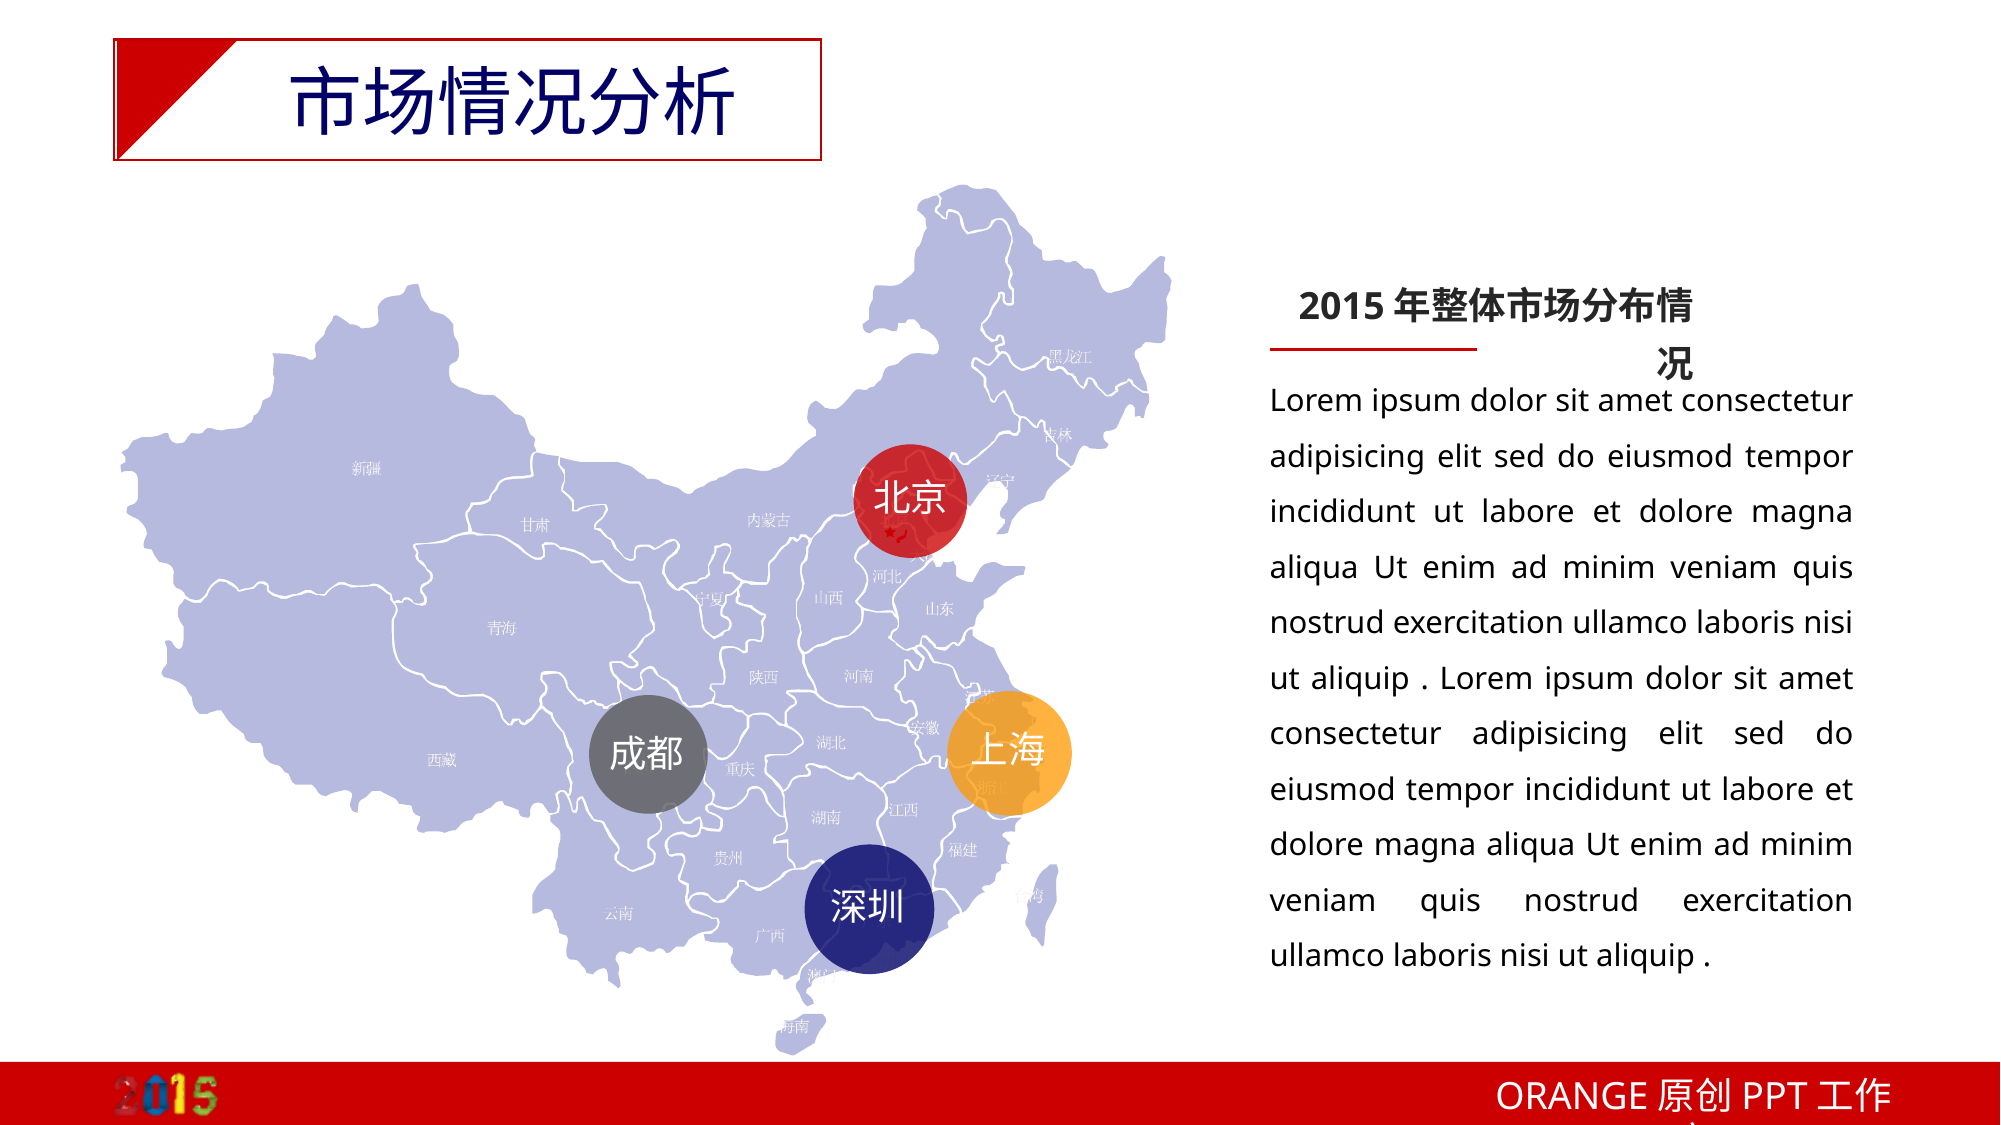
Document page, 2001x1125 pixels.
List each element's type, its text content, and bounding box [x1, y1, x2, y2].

text_box Lorem ipsum dolor sit amet consectetur adipisicing elit sed do eiusmod tempor incididunt ut labore et dolore magna aliqua Ut enim ad minim veniam quis nostrud exercitation ullamco laboris nisi ut aliquip . Lorem ipsum dolor sit amet consectetur adipisicing elit sed do eiusmod tempor incididunt ut labore et dolore magna aliqua Ut enim ad minim veniam quis nostrud exercitation ullamco laboris nisi ut aliquip . [1269, 362, 1854, 997]
text_box [113, 38, 822, 161]
text_box ORANGE原创PPT工作室 [1477, 1064, 1910, 1125]
text_box [224, 1061, 2000, 1125]
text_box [119, 184, 1172, 1056]
text_box 2015年整体市场分布情况 [1262, 268, 1694, 329]
text_box 市场情况分析 [133, 46, 892, 152]
text_box [0, 1061, 109, 1125]
picture [109, 1061, 224, 1125]
